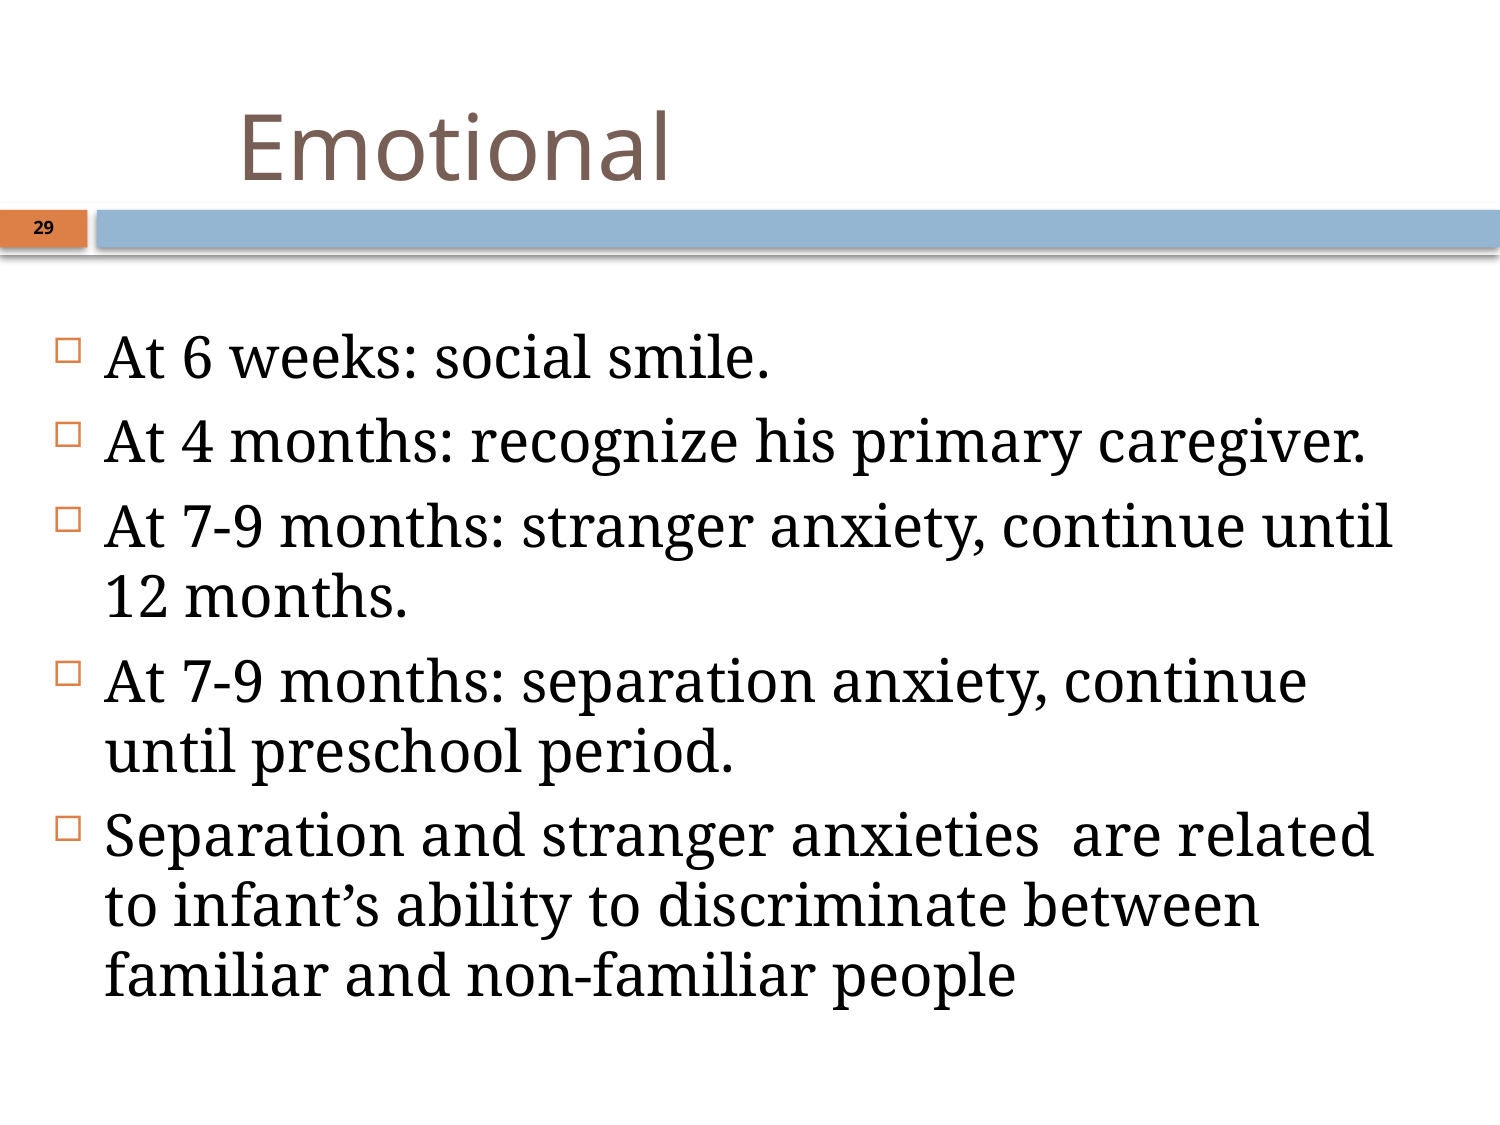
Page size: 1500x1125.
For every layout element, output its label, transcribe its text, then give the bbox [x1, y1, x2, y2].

slide_number 29 [0, 208, 88, 249]
list At 6 weeks: social smile. At 4 months: recognize his primary caregiver. At 7-9 months: stranger anxiety, continue until 12 months. At 7-9 months: separation anxiety, continue until preschool period. Separation and stranger anxieties are related to infant’s ability to discriminate between familiar and non-familiar people [37, 312, 1426, 1088]
title Emotional [221, 49, 1500, 238]
